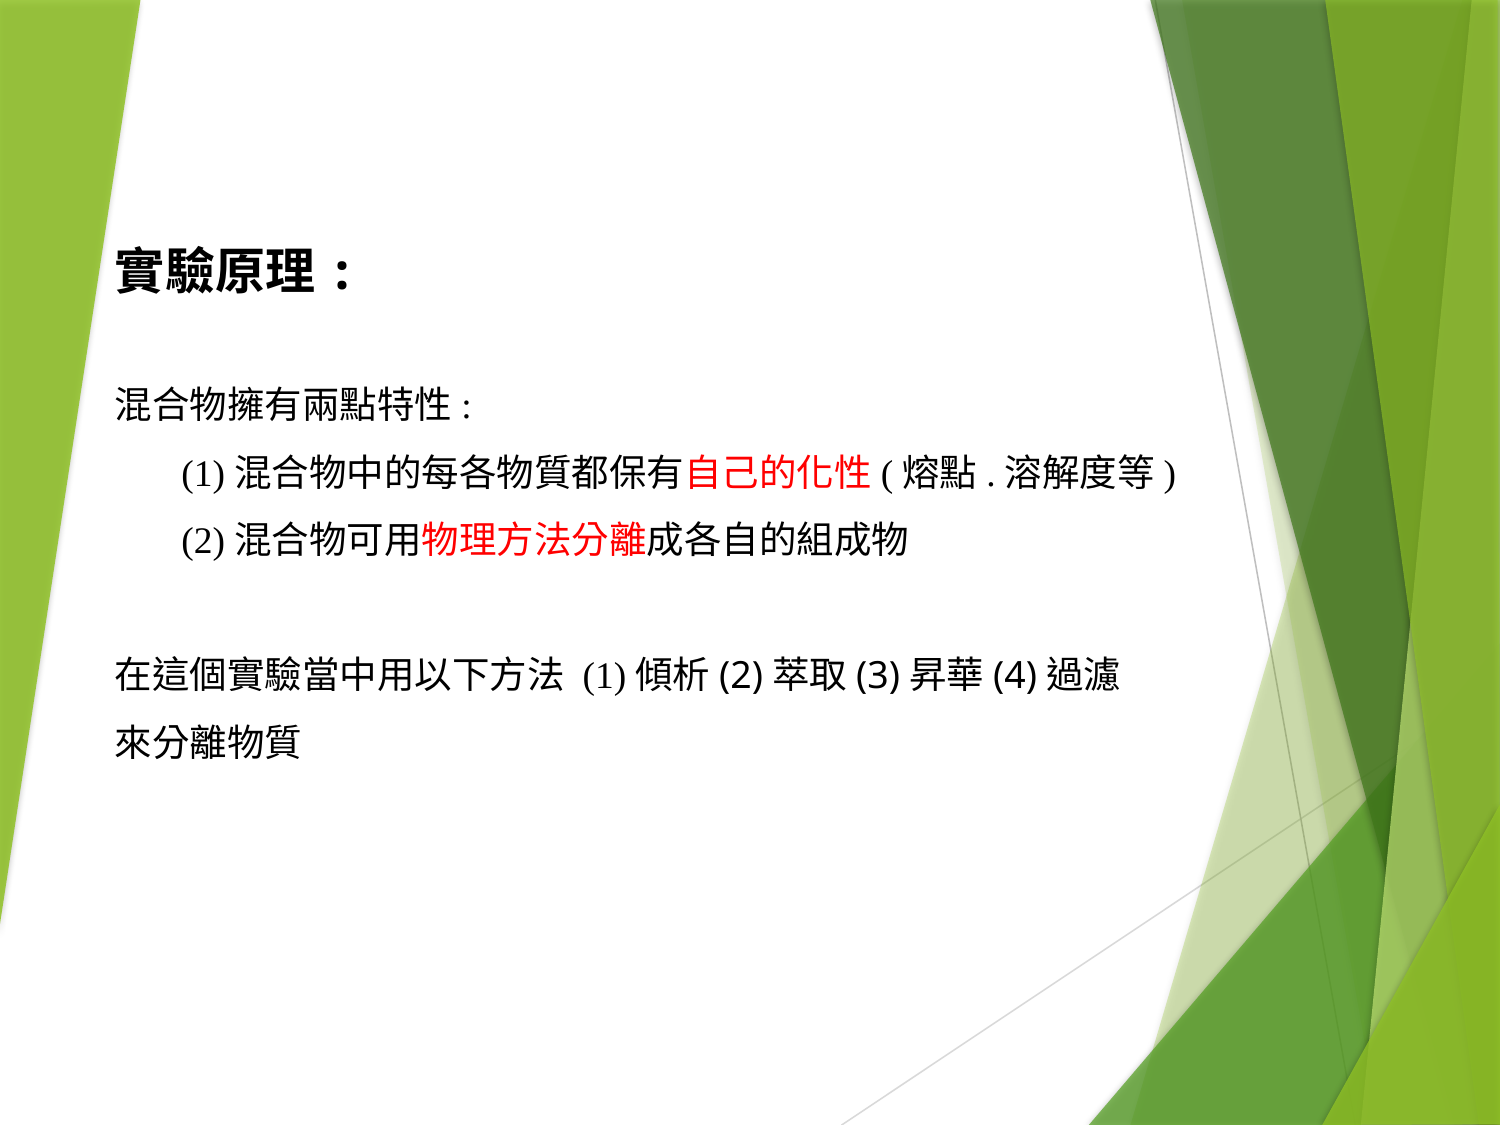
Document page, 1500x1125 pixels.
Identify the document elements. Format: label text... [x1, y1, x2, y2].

text_box 實驗原理: 混合物擁有兩點特性: (1)混合物中的每各物質都保有自己的化性(熔點.溶解度等) (2)混合物可用物理方法分離成各自的組成物 在這個實驗當中用以下方法 (1)傾析(2)萃取(3)昇華(4)過濾 來分離物質 [100, 231, 1223, 817]
